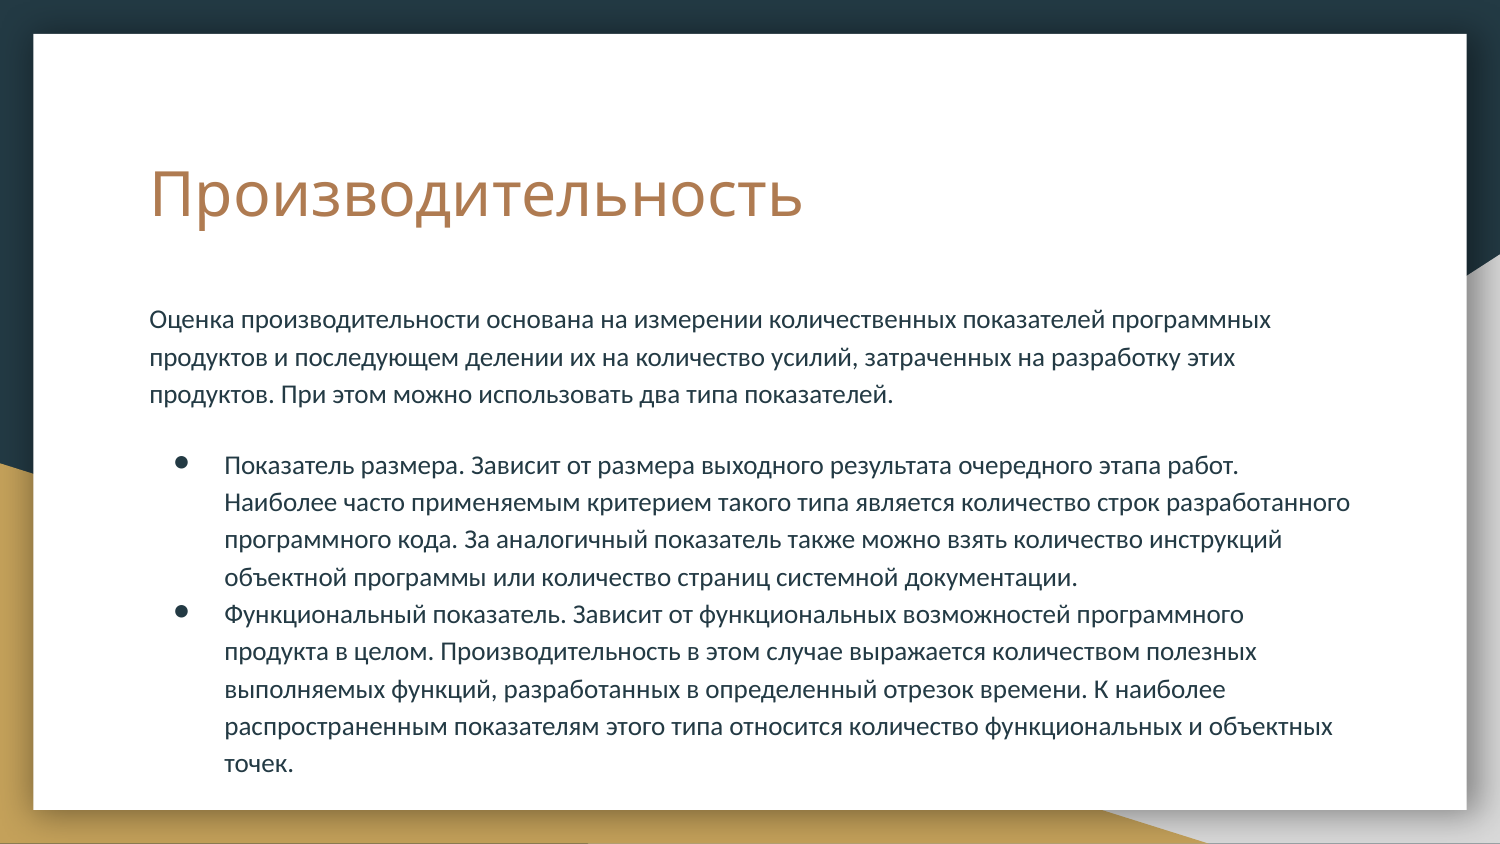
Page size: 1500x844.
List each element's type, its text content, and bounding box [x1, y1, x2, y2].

list Оценка производительности основана на измерении количественных показателей программных продуктов и последующем делении их на количество усилий, затраченных на разработку этих продуктов. При этом можно использовать два типа показателей. Показатель размера. Зависит от размера выходного результата очередного этапа работ. Наиболее часто применяемым критерием такого типа является количество строк разработанного программного кода. За аналогичный показатель также можно взять количество инструкций объектной программы или количество страниц системной документации. Функциональный показатель. Зависит от функциональных возможностей программного продукта в целом. Производительность в этом случае выражается количеством полезных выполняемых функций, разработанных в определенный отрезок времени. К наиболее распространенным показателям этого типа относится количество функциональных и объектных точек. [134, 281, 1366, 729]
title Производительность [134, 138, 1366, 281]
